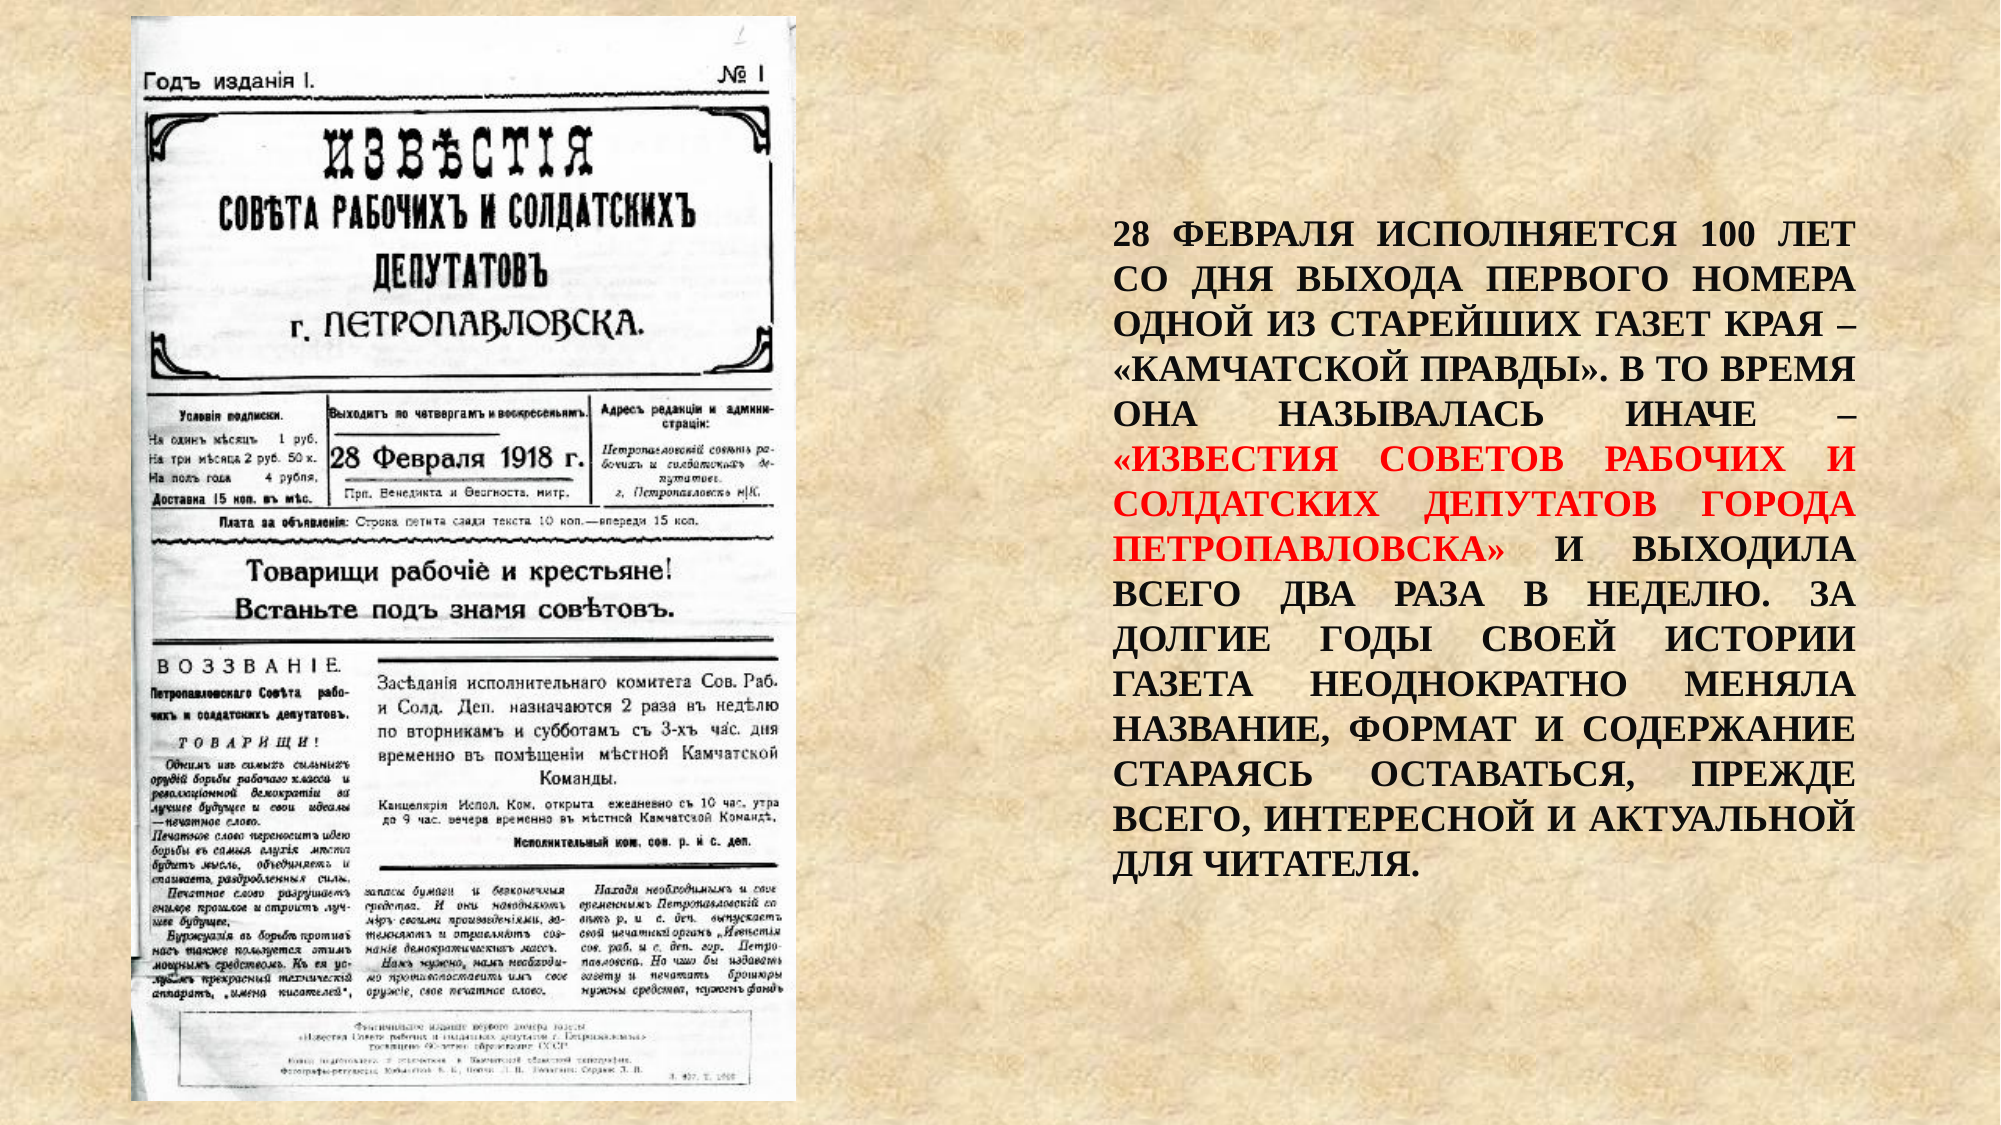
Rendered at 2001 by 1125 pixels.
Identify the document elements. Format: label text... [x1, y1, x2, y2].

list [130, 16, 796, 1101]
picture [0, 0, 2001, 1125]
list 28 февраля исполняется 100 лет со дня выхода первого номера одной из старейших газет края – «Камчатской правды». В то время она называлась иначе – «Известия Советов рабочих и солдатских депутатов города Петропавловска» и выходила всего два раза в неделю. За долгие годы своей истории газета неоднократно меняла название, формат и содержание стараясь оставаться, прежде всего, интересной и актуальной для читателя. [1097, 117, 1872, 976]
